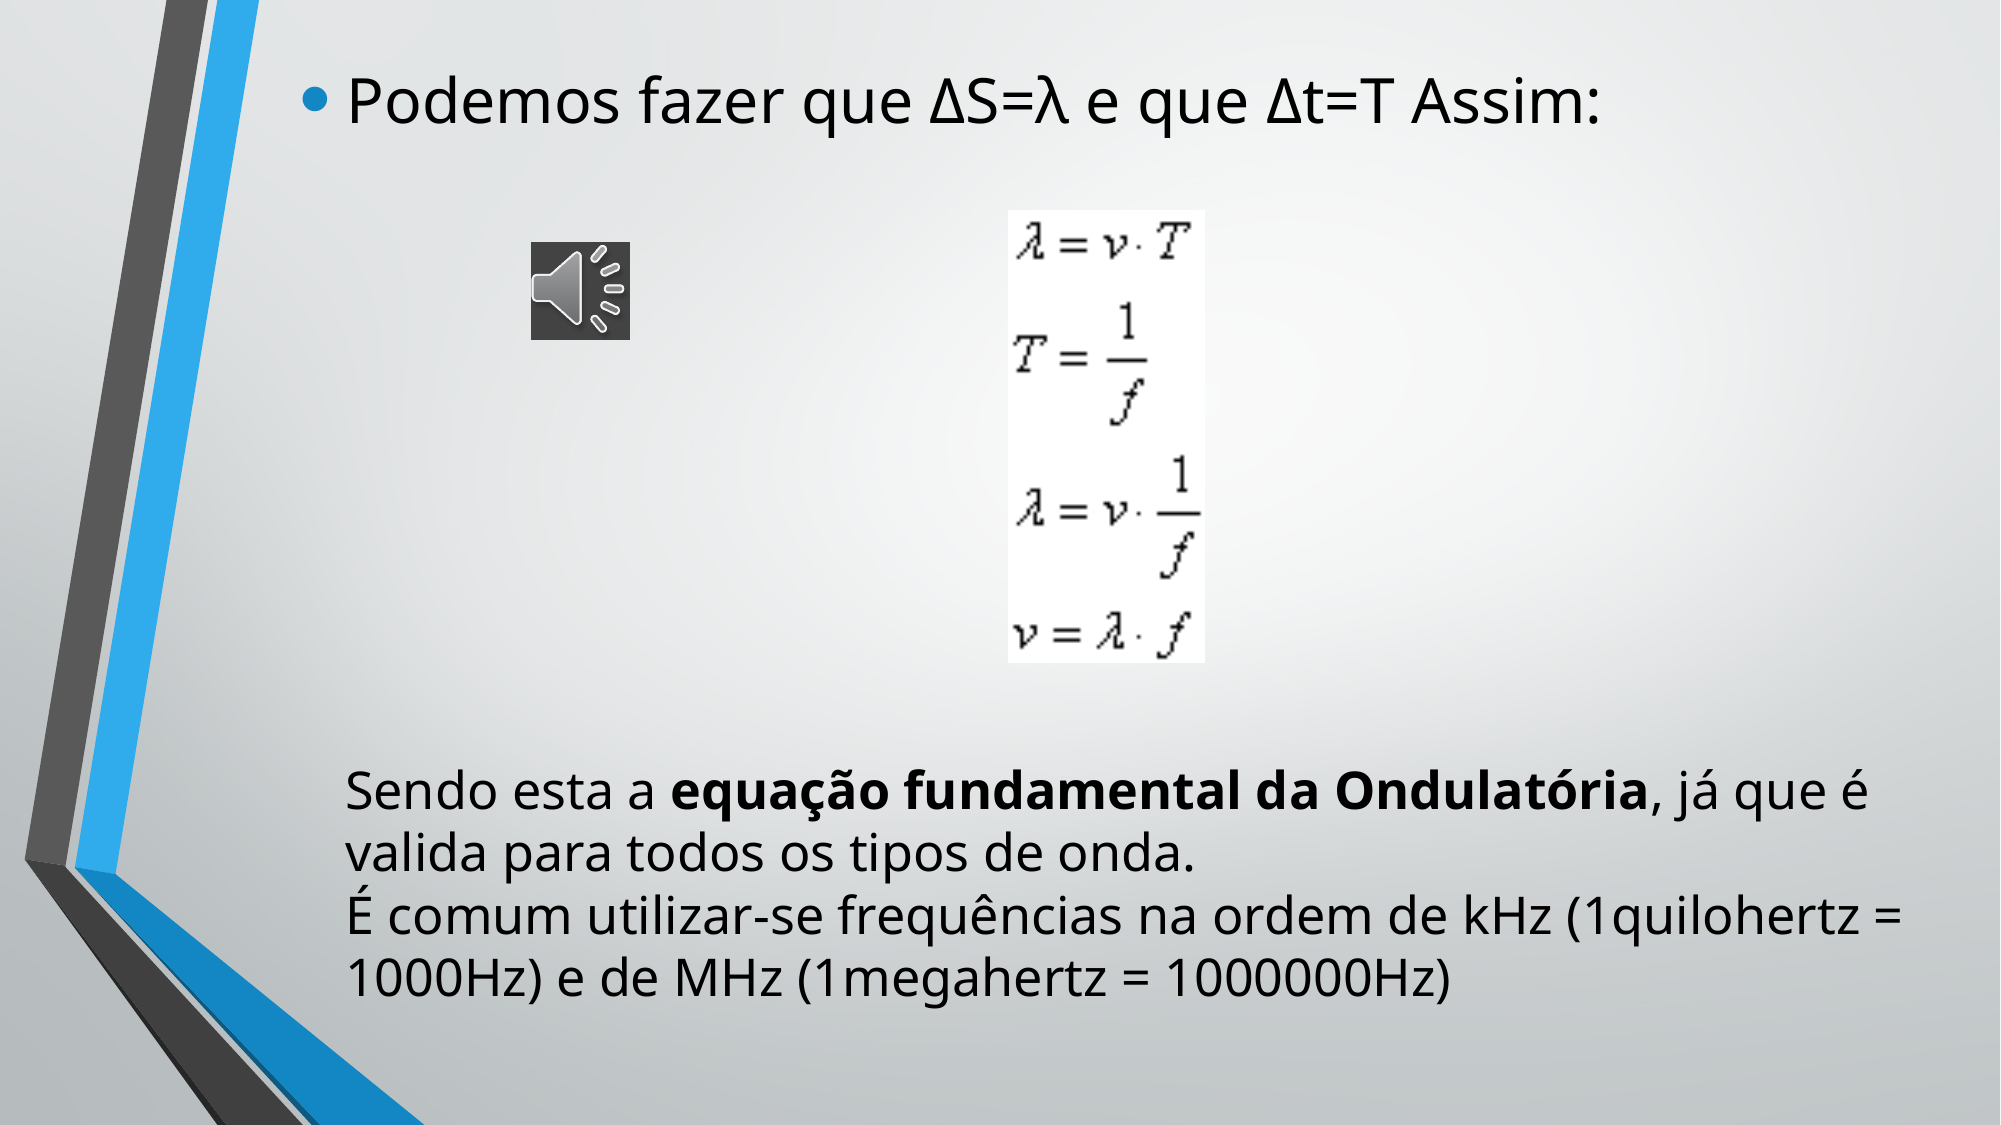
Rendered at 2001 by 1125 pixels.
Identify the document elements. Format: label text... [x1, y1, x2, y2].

text_box Sendo esta a equação fundamental da Ondulatória, já que é valida para todos os tipos de onda. É comum utilizar-se frequências na ordem de kHz (1quilohertz = 1000Hz) e de MHz (1megahertz = 1000000Hz) [330, 749, 1929, 1060]
picture [1008, 210, 1205, 664]
picture [530, 241, 631, 342]
list Podemos fazer que ΔS=λ e que Δt=T Assim: [284, 37, 1929, 242]
